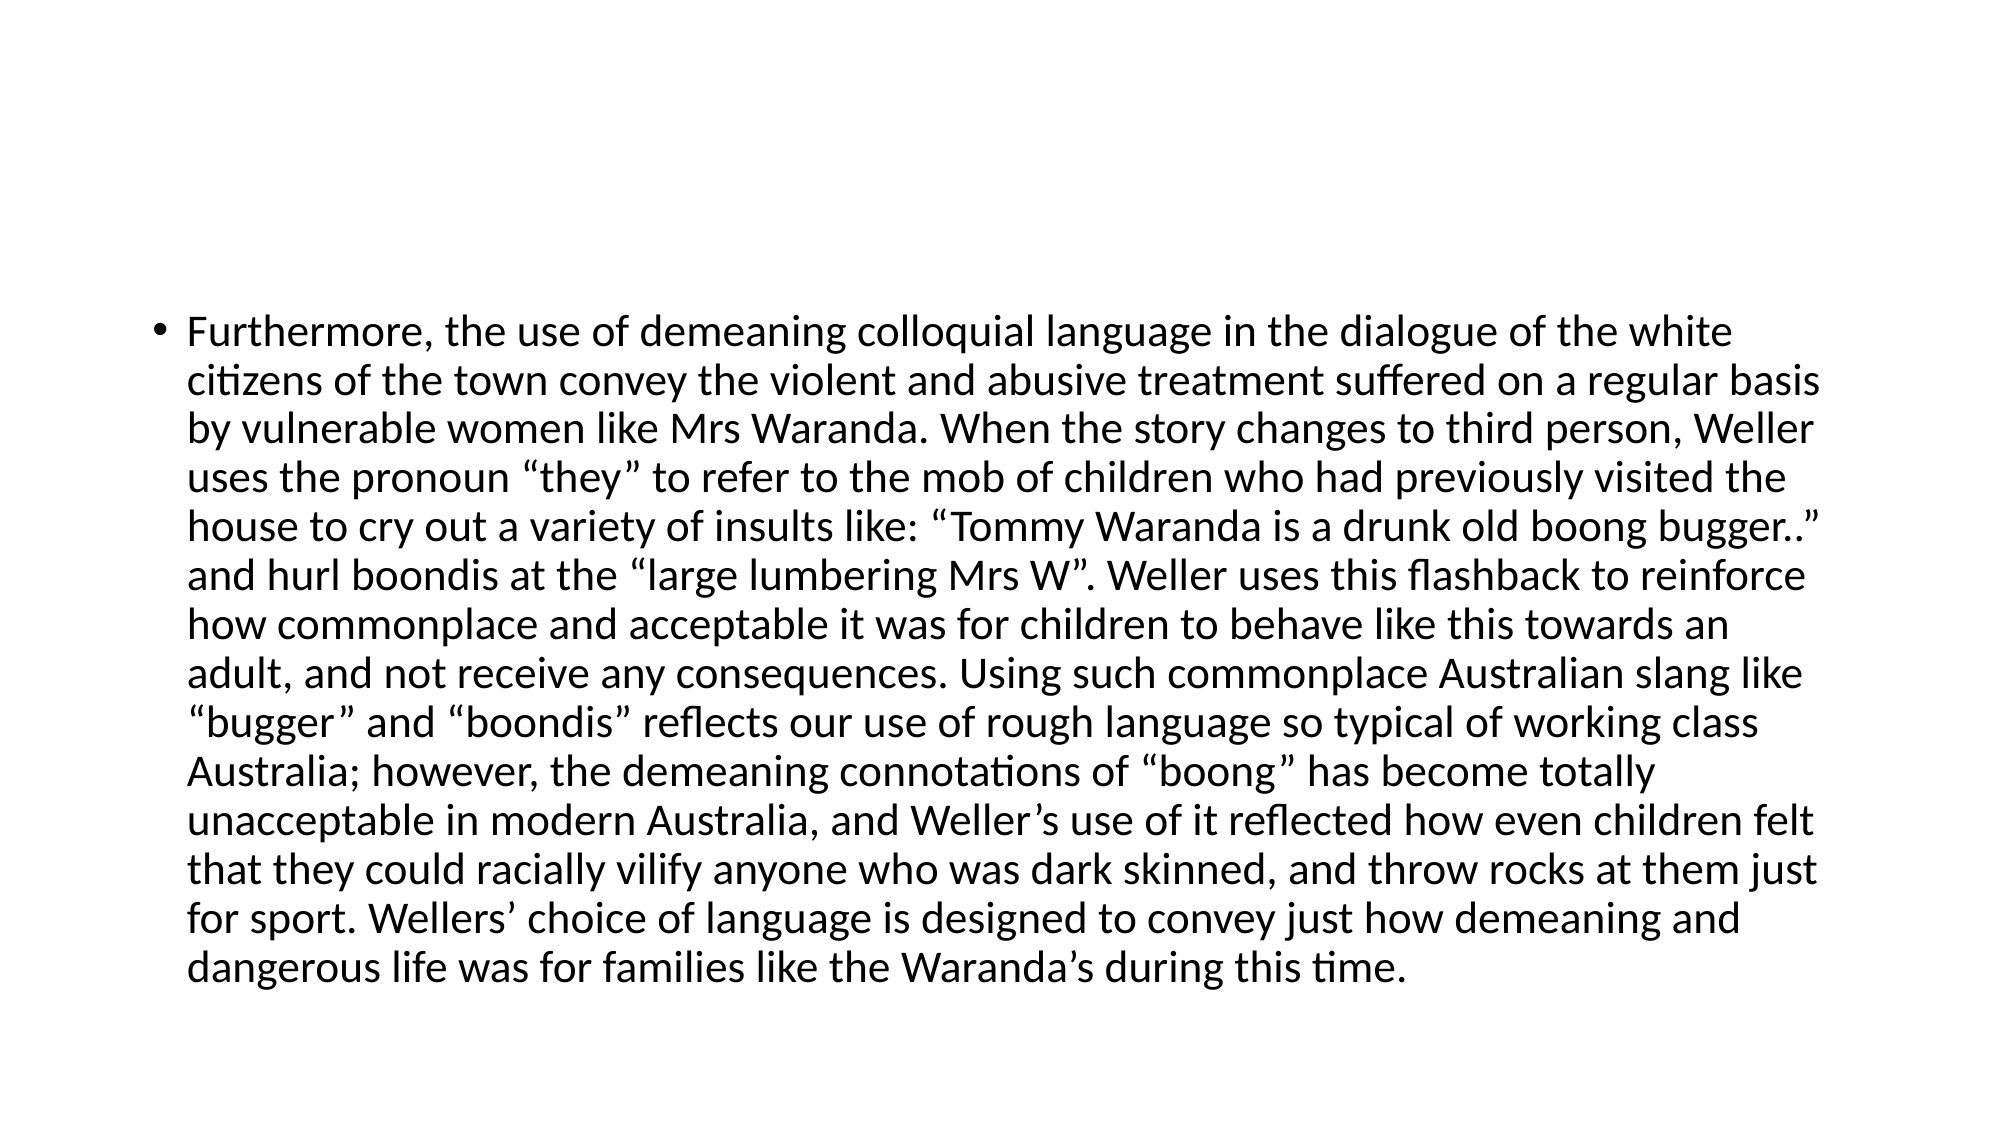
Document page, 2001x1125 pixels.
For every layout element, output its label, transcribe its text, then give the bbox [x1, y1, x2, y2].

list Furthermore, the use of demeaning colloquial language in the dialogue of the white citizens of the town convey the violent and abusive treatment suffered on a regular basis by vulnerable women like Mrs Waranda. When the story changes to third person, Weller uses the pronoun “they” to refer to the mob of children who had previously visited the house to cry out a variety of insults like: “Tommy Waranda is a drunk old boong bugger..” and hurl boondis at the “large lumbering Mrs W”. Weller uses this flashback to reinforce how commonplace and acceptable it was for children to behave like this towards an adult, and not receive any consequences. Using such commonplace Australian slang like “bugger” and “boondis” reflects our use of rough language so typical of working class Australia; however, the demeaning connotations of “boong” has become totally unacceptable in modern Australia, and Weller’s use of it reflected how even children felt that they could racially vilify anyone who was dark skinned, and throw rocks at them just for sport. Wellers’ choice of language is designed to convey just how demeaning and dangerous life was for families like the Waranda’s during this time. [137, 299, 1863, 1014]
